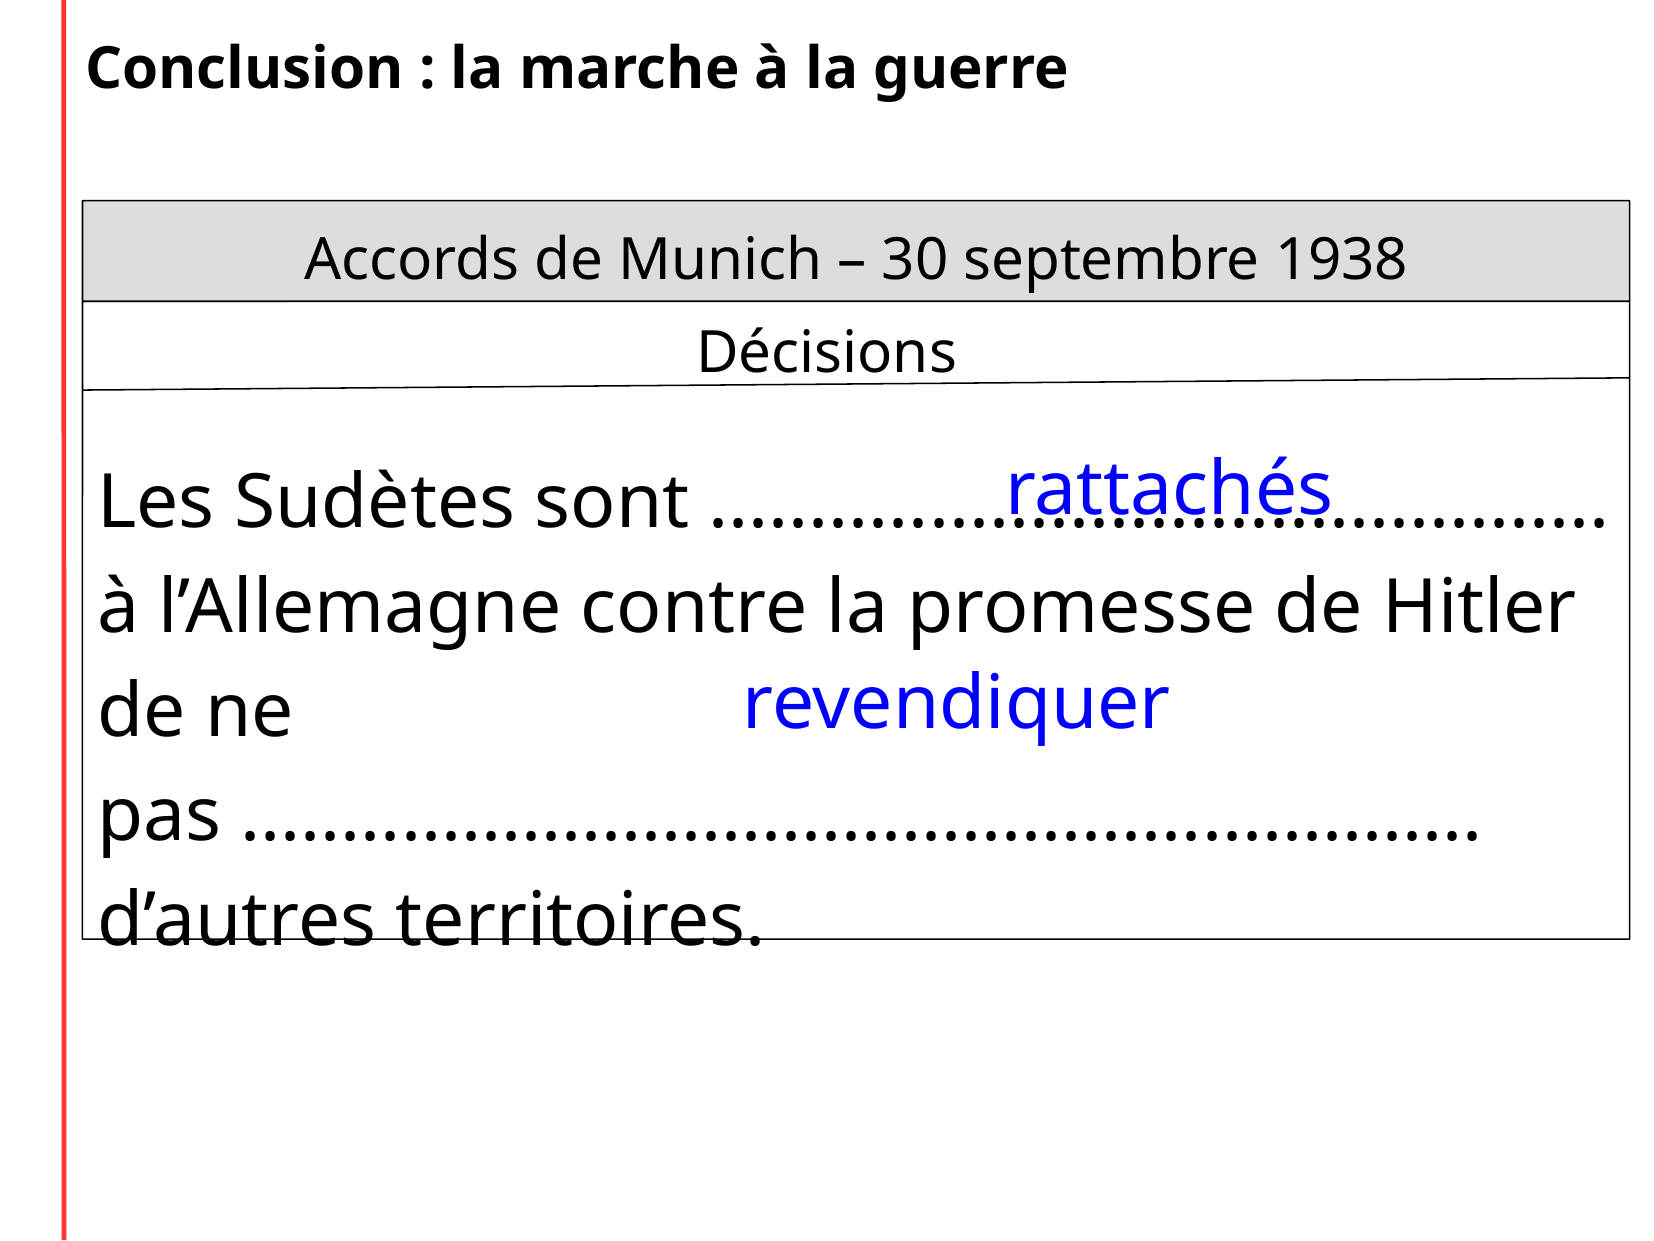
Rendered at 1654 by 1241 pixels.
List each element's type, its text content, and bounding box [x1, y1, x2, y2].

text_box Les Sudètes sont ............................................. à l’Allemagne contre la promesse de Hitler de ne pas .............................................................. d’autres territoires. [82, 430, 1630, 864]
text_box [82, 302, 1630, 430]
text_box Accords de Munich – 30 septembre 1938 [82, 200, 1630, 302]
text_box [82, 864, 1630, 940]
text_box Conclusion : la marche à la guerre [70, 11, 1630, 108]
text_box rattachés [885, 417, 1453, 537]
text_box revendiquer [673, 631, 1240, 751]
text_box Décisions [478, 302, 1176, 392]
